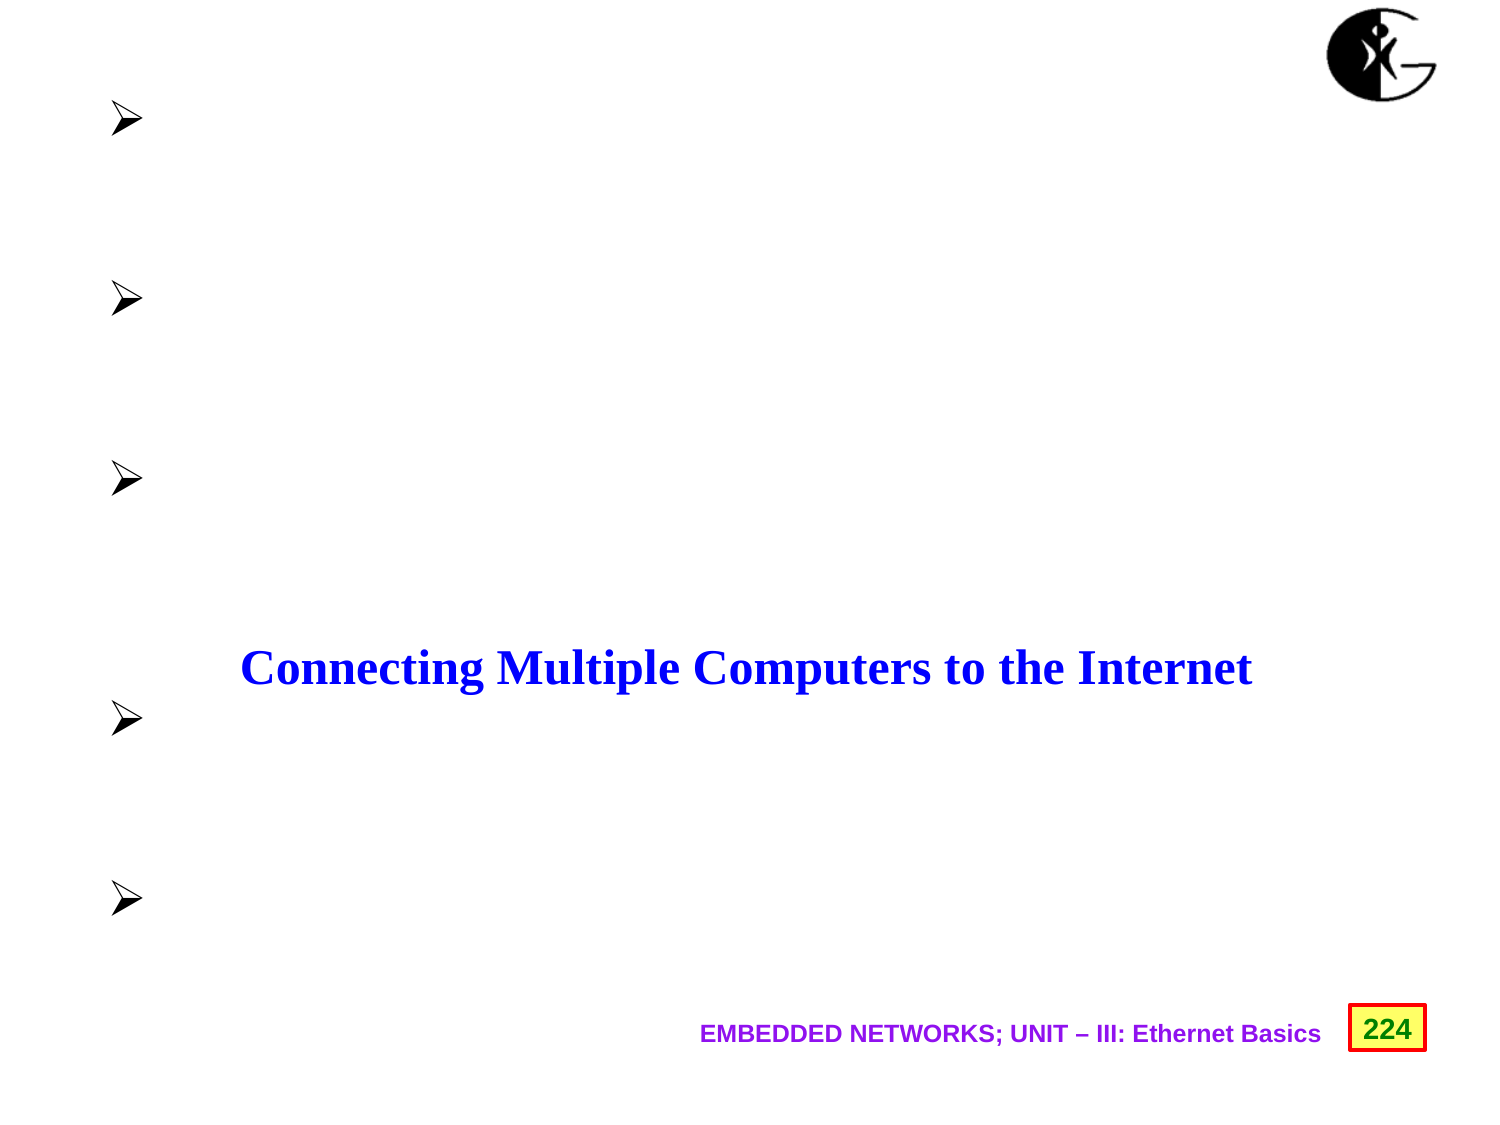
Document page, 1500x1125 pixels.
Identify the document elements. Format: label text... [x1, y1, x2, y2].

footer EMBEDDED NETWORKS; UNIT – III: Ethernet Basics [487, 1002, 1338, 1063]
picture [1312, 0, 1451, 113]
slide_number 224 [1348, 1003, 1427, 1052]
list An embedded system may store a static IP address in non-volatile memory, either within an application or in memory where program code can retrieve the address when needed. For hosting a domain, a static IP address is preferable because the name servers don’t have to be updated unless the domain changes ISPs. If the computer hosting the domain has a dynamic IP address, the local name servers must be updated when the address changes. Connecting Multiple Computers to the Internet A computer that connects to the Internet must have an IP address that is different from the addresses of all of the other computers on the Internet. When contracted with an ISP, user obtain the right for your computer to use one or more of the ISP’s assigned IP addresses. [75, 87, 1425, 1100]
